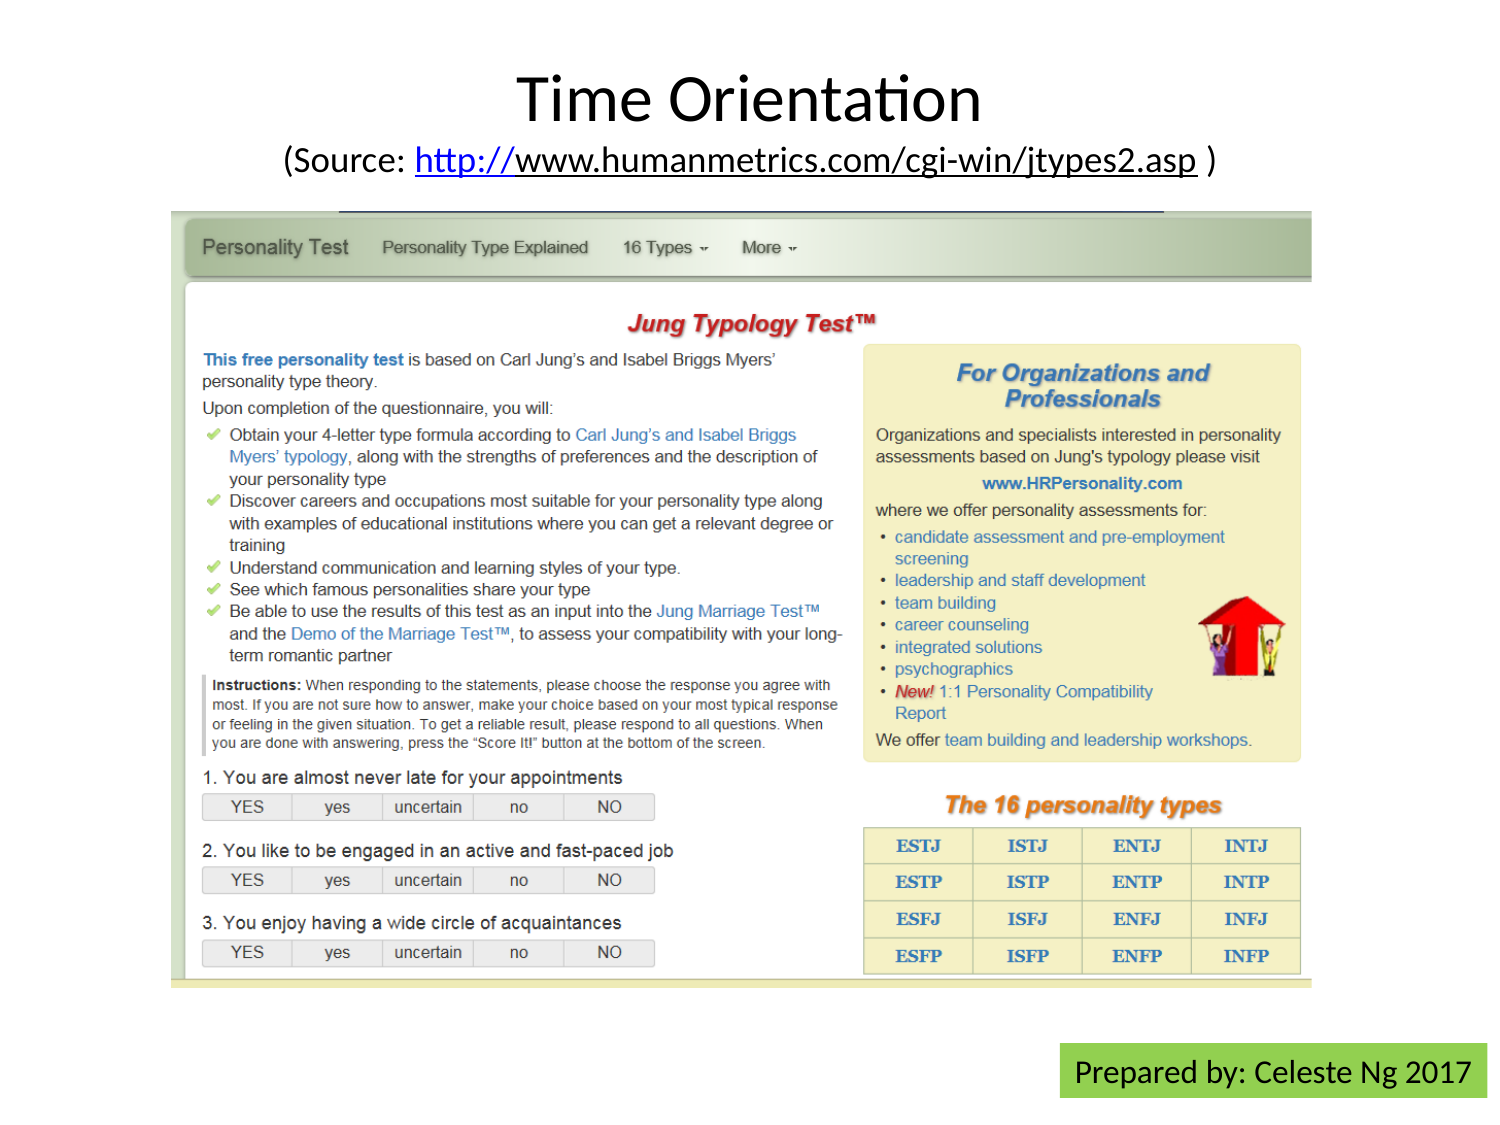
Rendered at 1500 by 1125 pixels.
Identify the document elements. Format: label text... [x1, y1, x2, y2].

title Time Orientation (Source: http://www.humanmetrics.com/cgi-win/jtypes2.asp ) [75, 45, 1425, 233]
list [170, 211, 1312, 988]
text_box Prepared by: Celeste Ng 2017 [1059, 1043, 1488, 1098]
